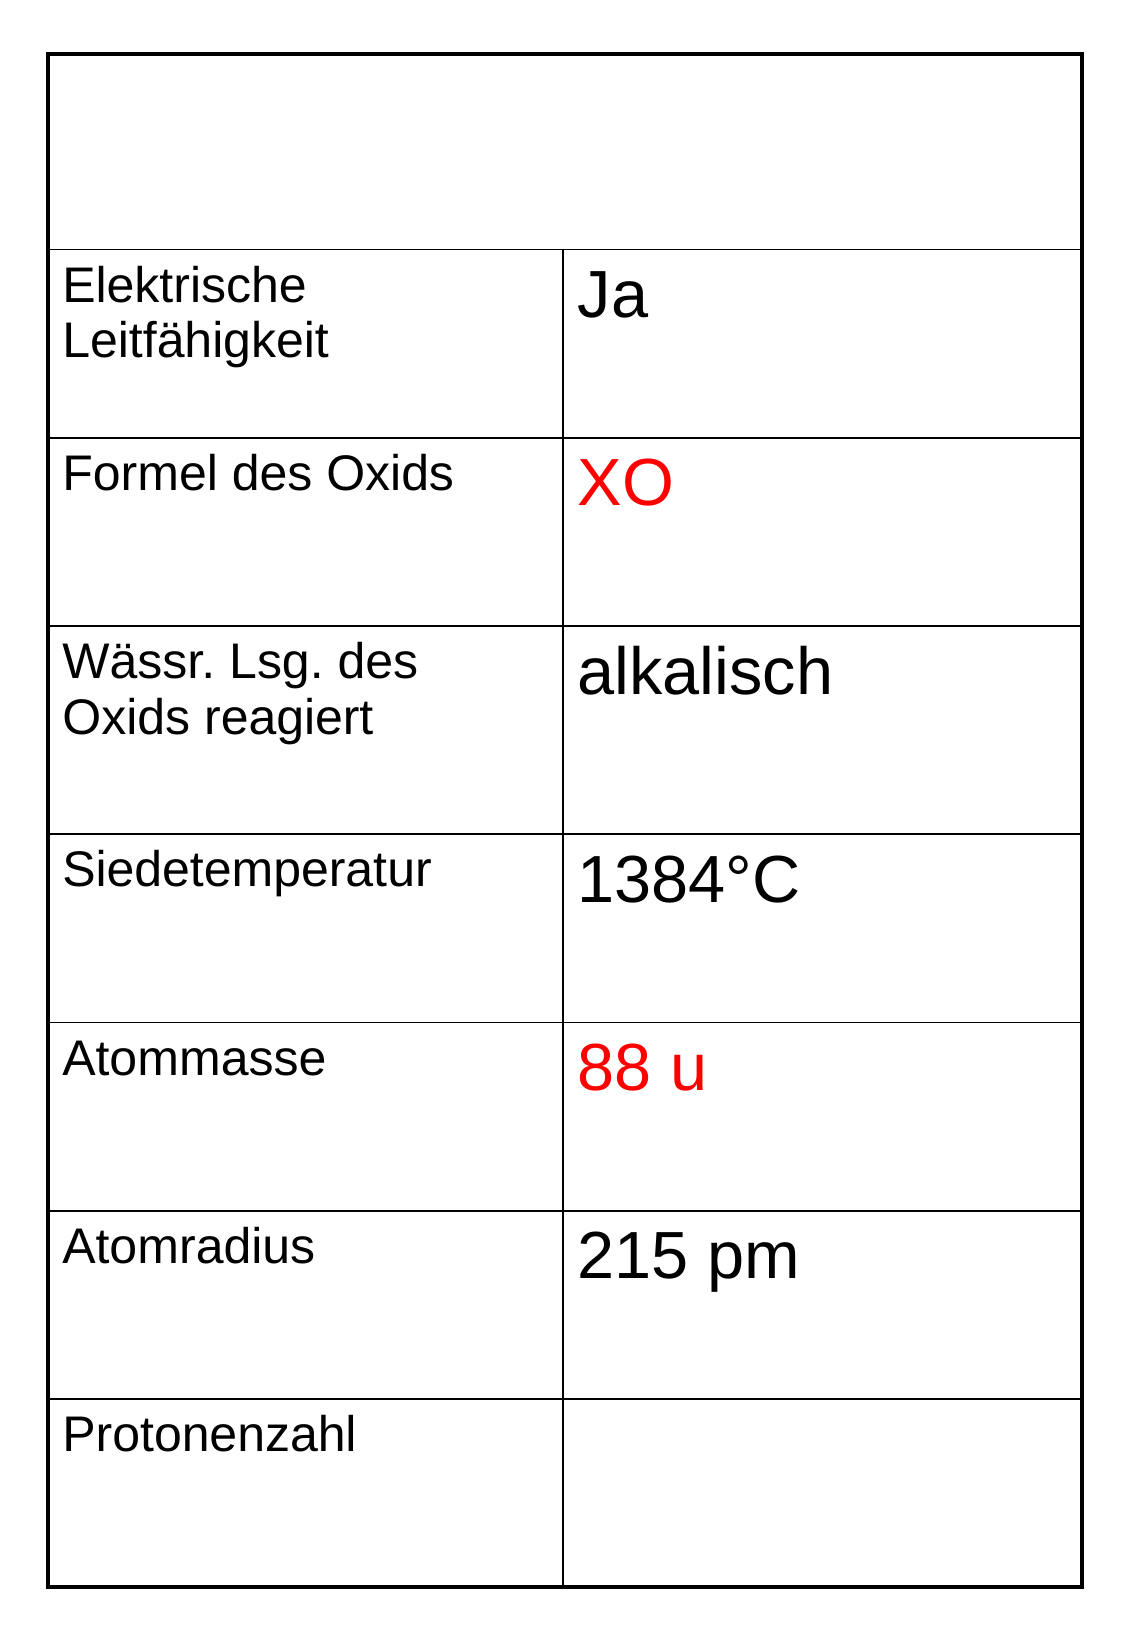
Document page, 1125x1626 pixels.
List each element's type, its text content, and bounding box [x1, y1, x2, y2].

table_cell Formel des Oxids [50, 439, 562, 625]
table_cell 1384°C [564, 835, 1080, 1022]
table_cell Ja [564, 250, 1080, 437]
table_cell Wässr. Lsg. des Oxids reagiert [50, 627, 562, 833]
table_cell Elektrische Leitfähigkeit [50, 250, 562, 437]
table_cell [564, 1400, 1080, 1585]
table_cell 215 pm [564, 1212, 1080, 1398]
table_cell Atomradius [50, 1212, 562, 1398]
table_cell Protonenzahl [50, 1400, 562, 1585]
table_cell 88 u [564, 1023, 1080, 1210]
table_header [50, 56, 1080, 249]
table_cell XO [564, 439, 1080, 625]
table_cell alkalisch [564, 627, 1080, 833]
table_cell Atommasse [50, 1023, 562, 1210]
table_cell Siedetemperatur [50, 835, 562, 1022]
